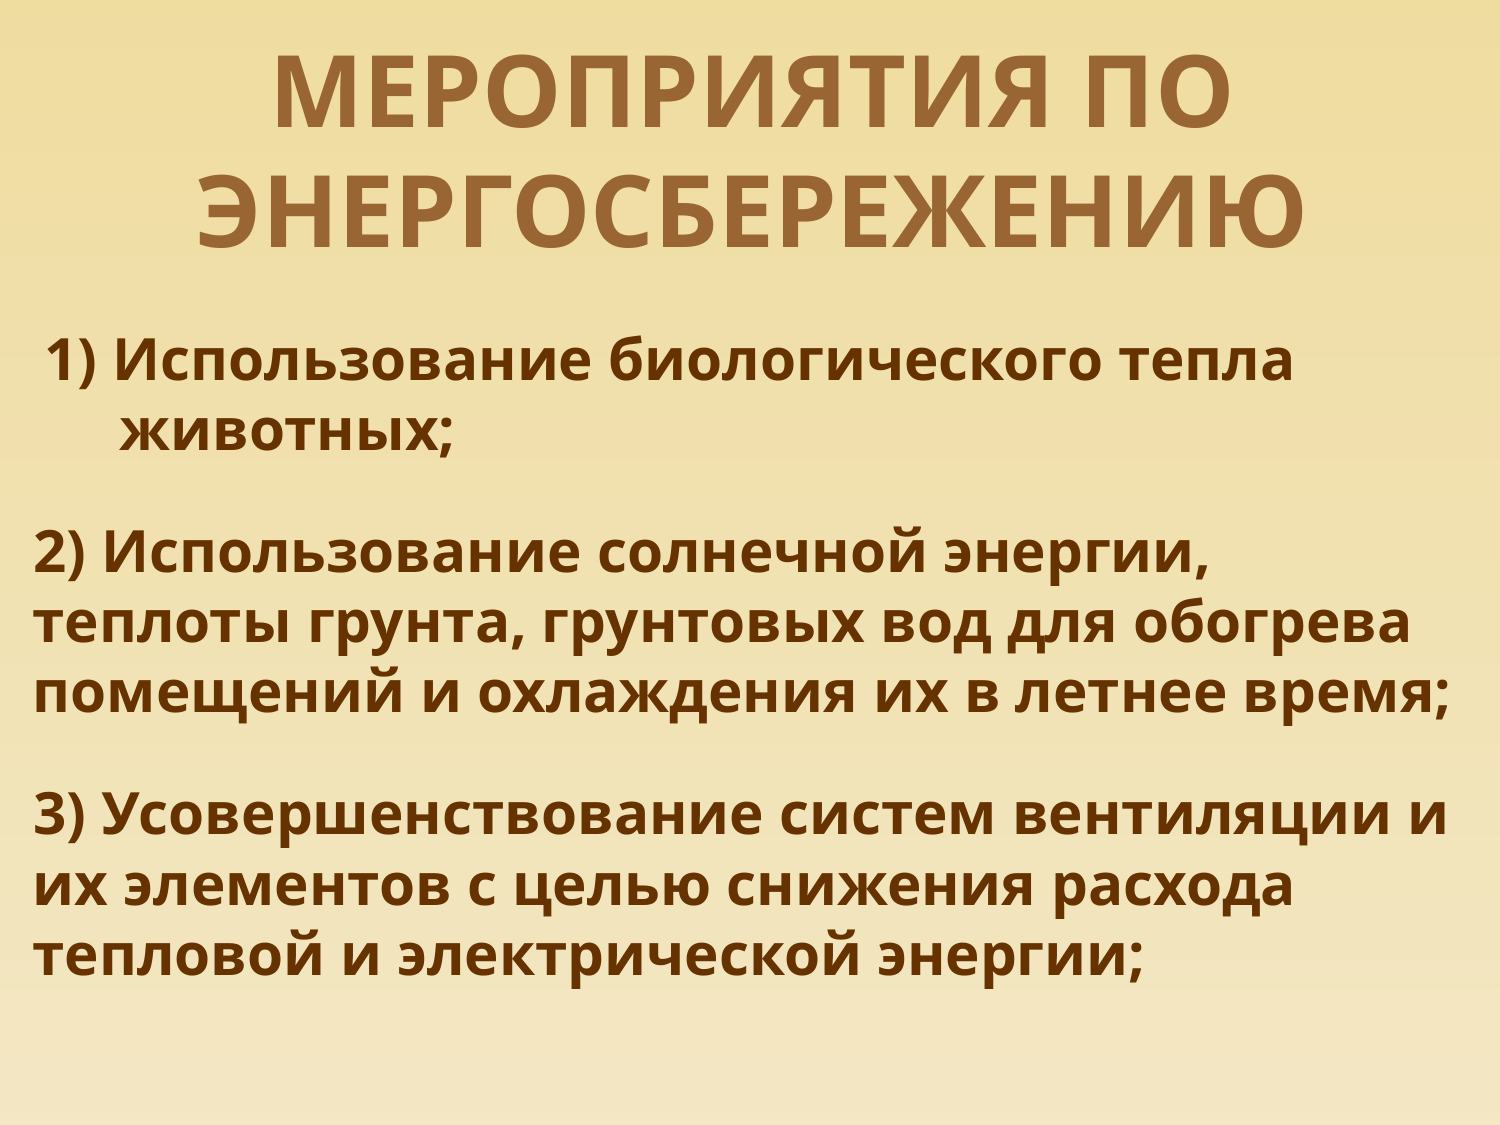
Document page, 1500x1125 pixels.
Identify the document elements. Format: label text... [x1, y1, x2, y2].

list 1) Использование биологического тепла животных; 2) Использование солнечной энергии, теплоты грунта, грунтовых вод для обогрева помещений и охлаждения их в летнее время; 3) Усовершенствование систем вентиляции и их элементов с целью снижения расхода тепловой и электрической энергии; [18, 314, 1500, 1000]
title МЕРОПРИЯТИЯ ПО ЭНЕРГОСБЕРЕЖЕНИЮ [123, 30, 1381, 268]
